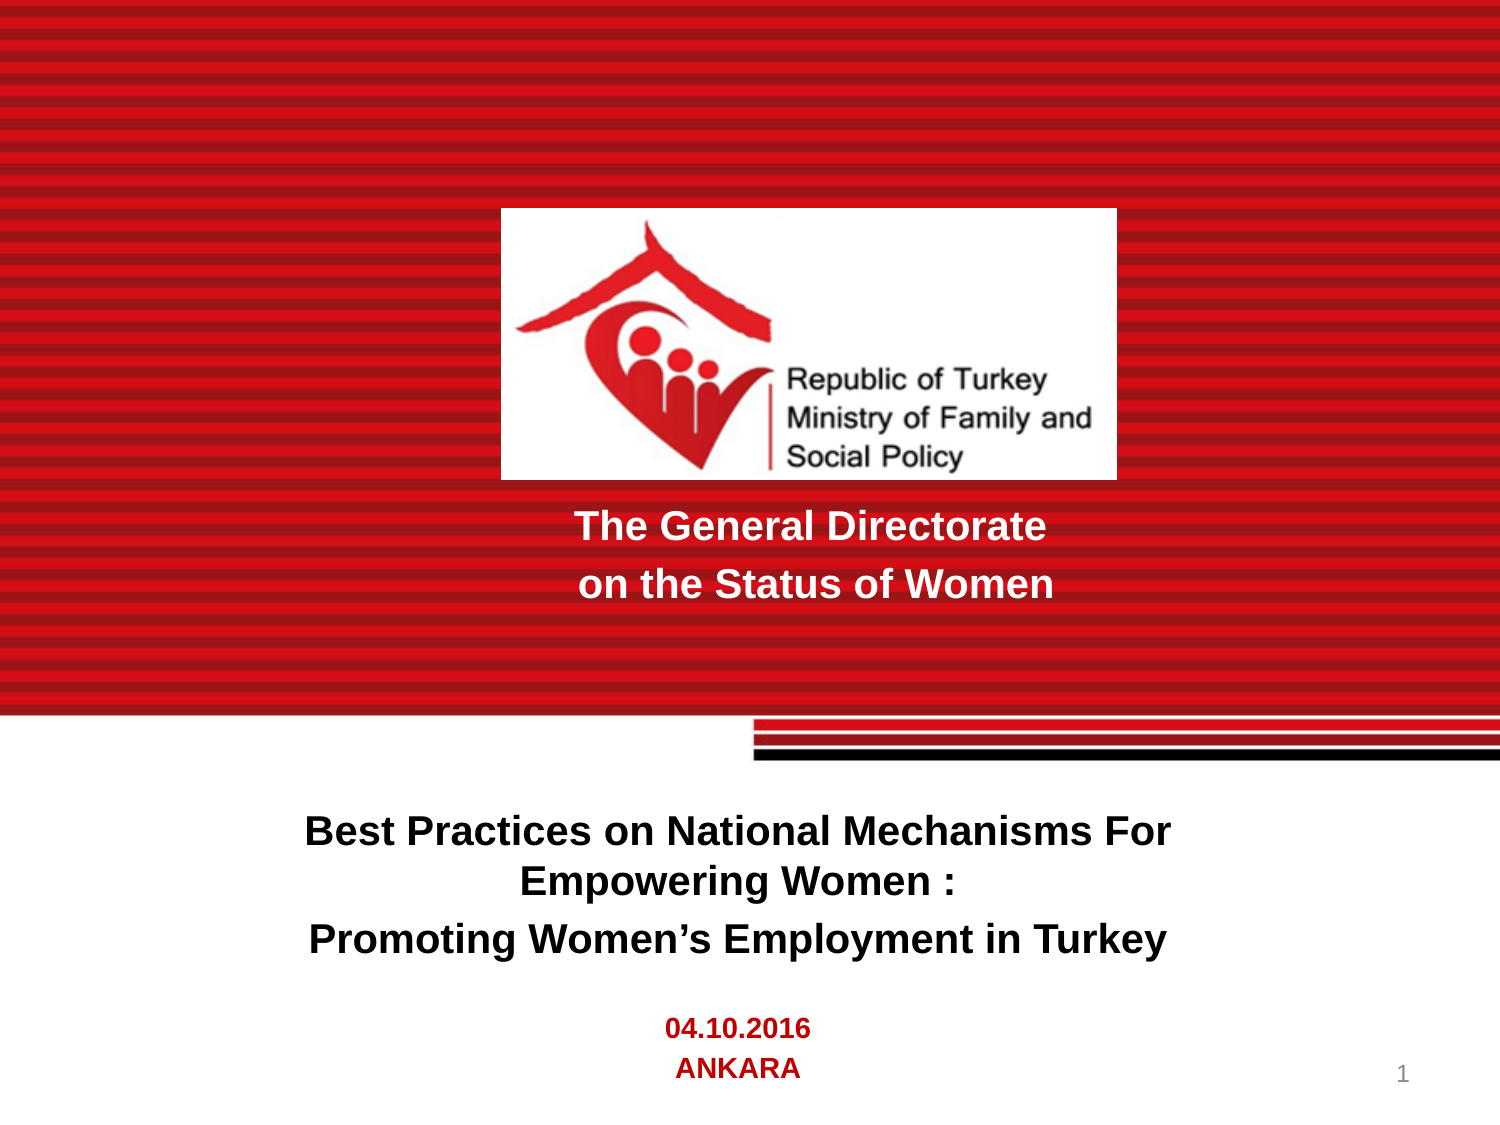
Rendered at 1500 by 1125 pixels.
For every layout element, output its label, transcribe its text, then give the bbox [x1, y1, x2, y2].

text_box The General Directorate on the Status of Women [434, 491, 1199, 615]
subtitle Best Practices on National Mechanisms For Empowering Women : Promoting Women’s Employment in Turkey 04.10.2016 ANKARA [230, 738, 1247, 1059]
slide_number 1 [1074, 1042, 1425, 1103]
picture [0, 0, 1500, 1125]
